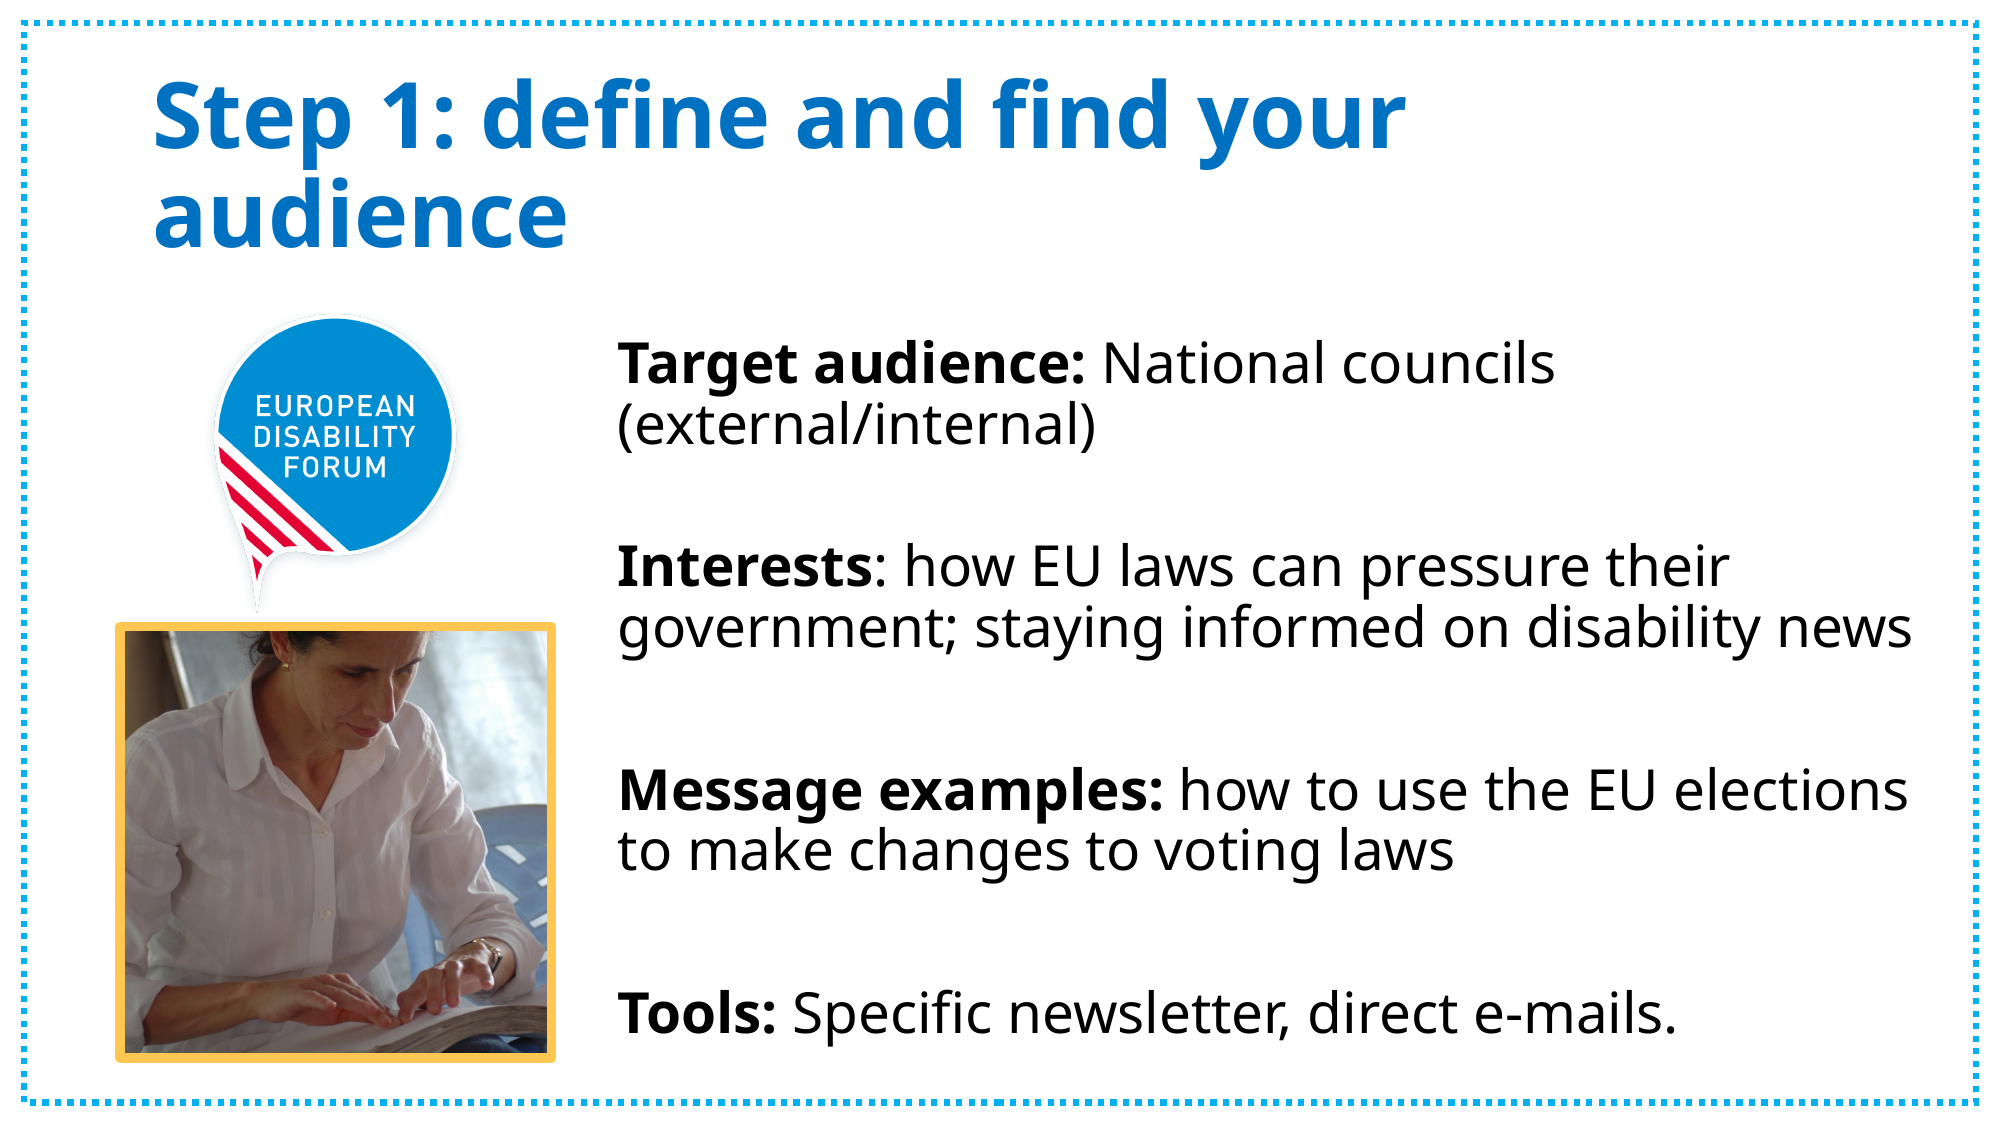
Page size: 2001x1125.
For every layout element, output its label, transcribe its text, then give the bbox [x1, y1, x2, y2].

picture [185, 313, 486, 614]
picture [124, 631, 547, 1054]
title Step 1: define and find your audience [137, 59, 1863, 278]
list Target audience: National councils (external/internal) Interests: how EU laws can pressure their government; staying informed on disability news Message examples: how to use the EU elections to make changes to voting laws Tools: Specific newsletter, direct e-mails. [603, 327, 1938, 1066]
